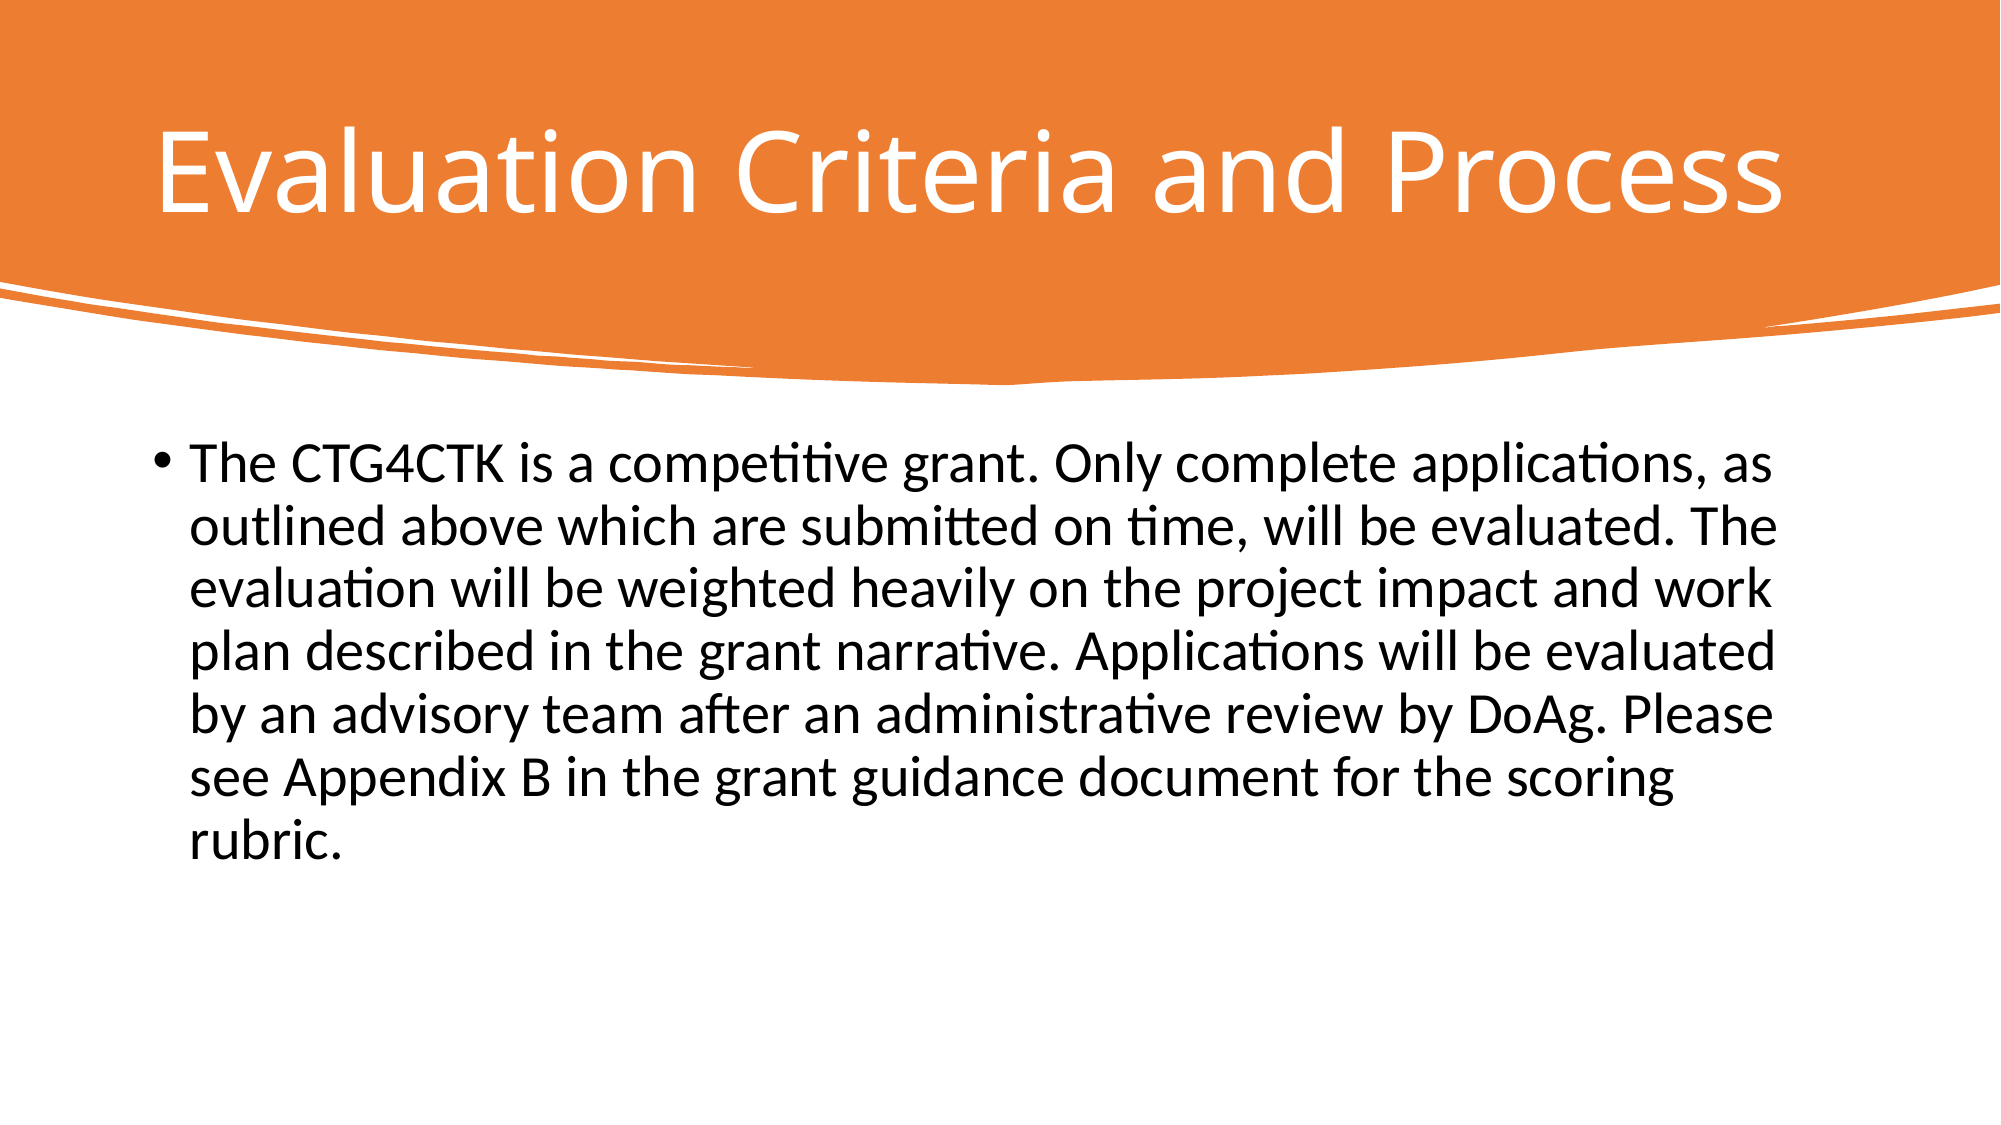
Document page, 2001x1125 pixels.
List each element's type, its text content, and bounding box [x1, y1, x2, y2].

list The CTG4CTK is a competitive grant. Only complete applications, as outlined above which are submitted on time, will be evaluated. The evaluation will be weighted heavily on the project impact and work plan described in the grant narrative. Applications will be evaluated by an advisory team after an administrative review by DoAg. Please see Appendix B in the grant guidance document for the scoring rubric. [137, 424, 1863, 1075]
text_box [1785, 286, 2000, 325]
text_box [0, 298, 2000, 1125]
text_box [0, 0, 2000, 386]
title Evaluation Criteria and Process [137, 65, 1863, 287]
text_box [0, 283, 699, 365]
